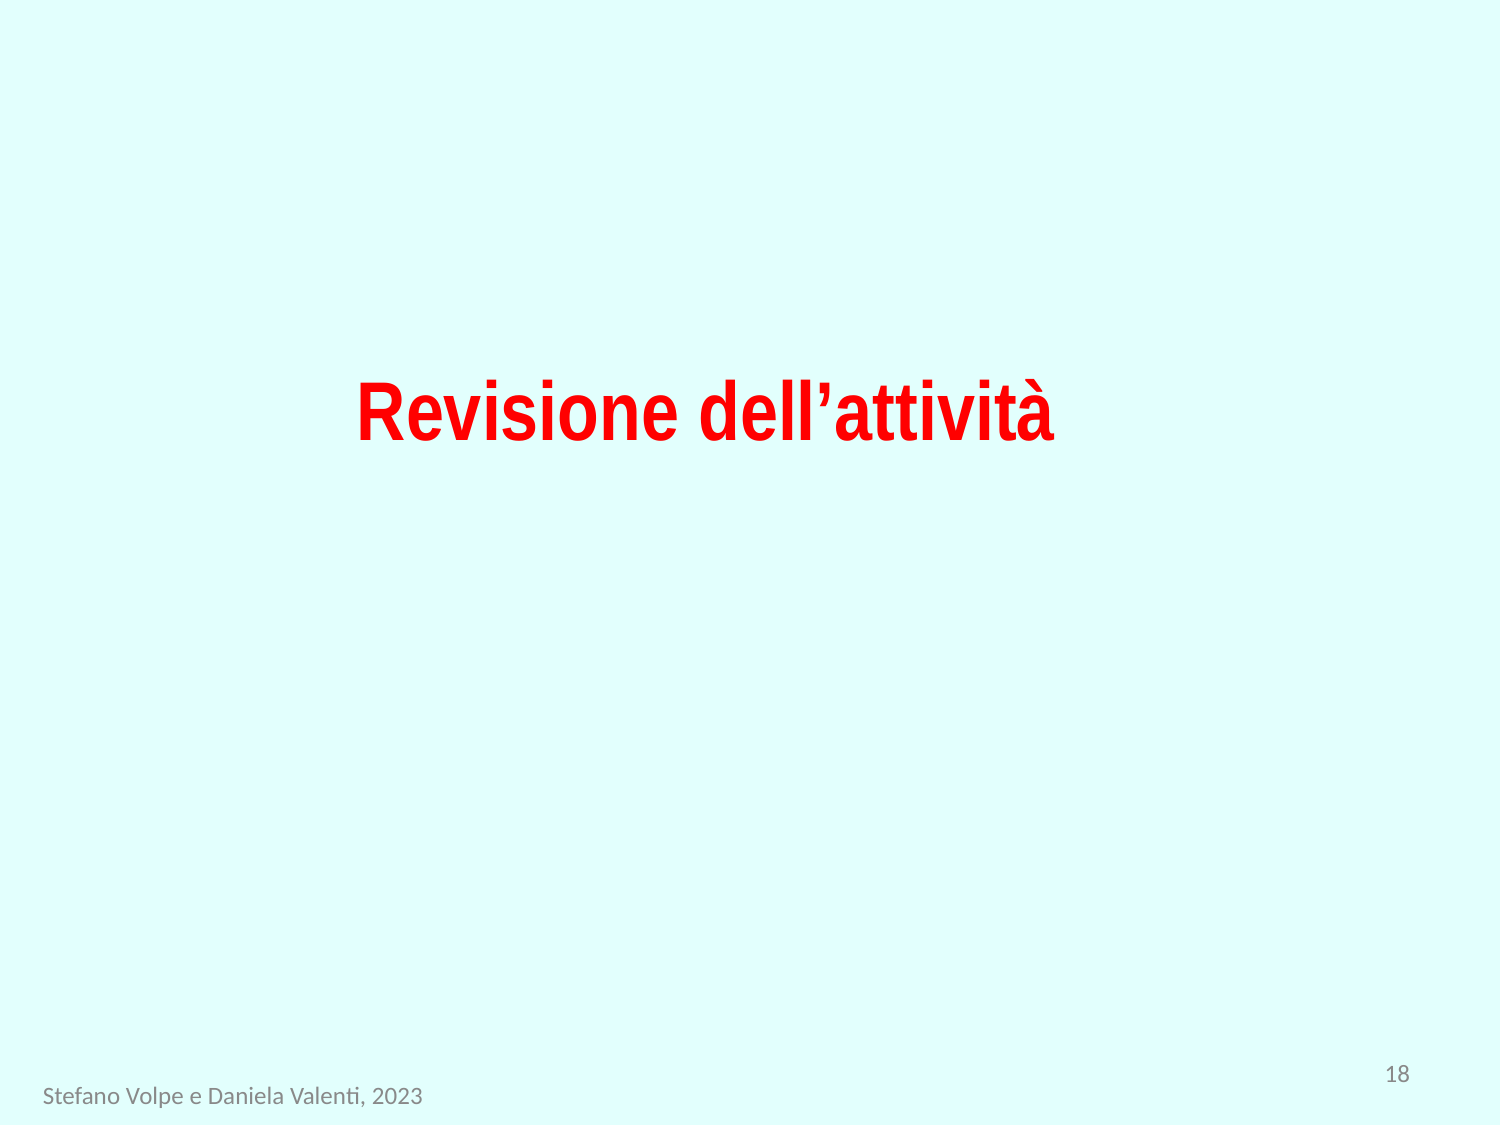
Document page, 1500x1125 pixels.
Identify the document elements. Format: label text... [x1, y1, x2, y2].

slide_number 18 [1074, 1042, 1425, 1103]
footer Stefano Volpe e Daniela Valenti, 2023 [0, 1065, 467, 1125]
title Revisione dell’attività [87, 350, 1325, 475]
